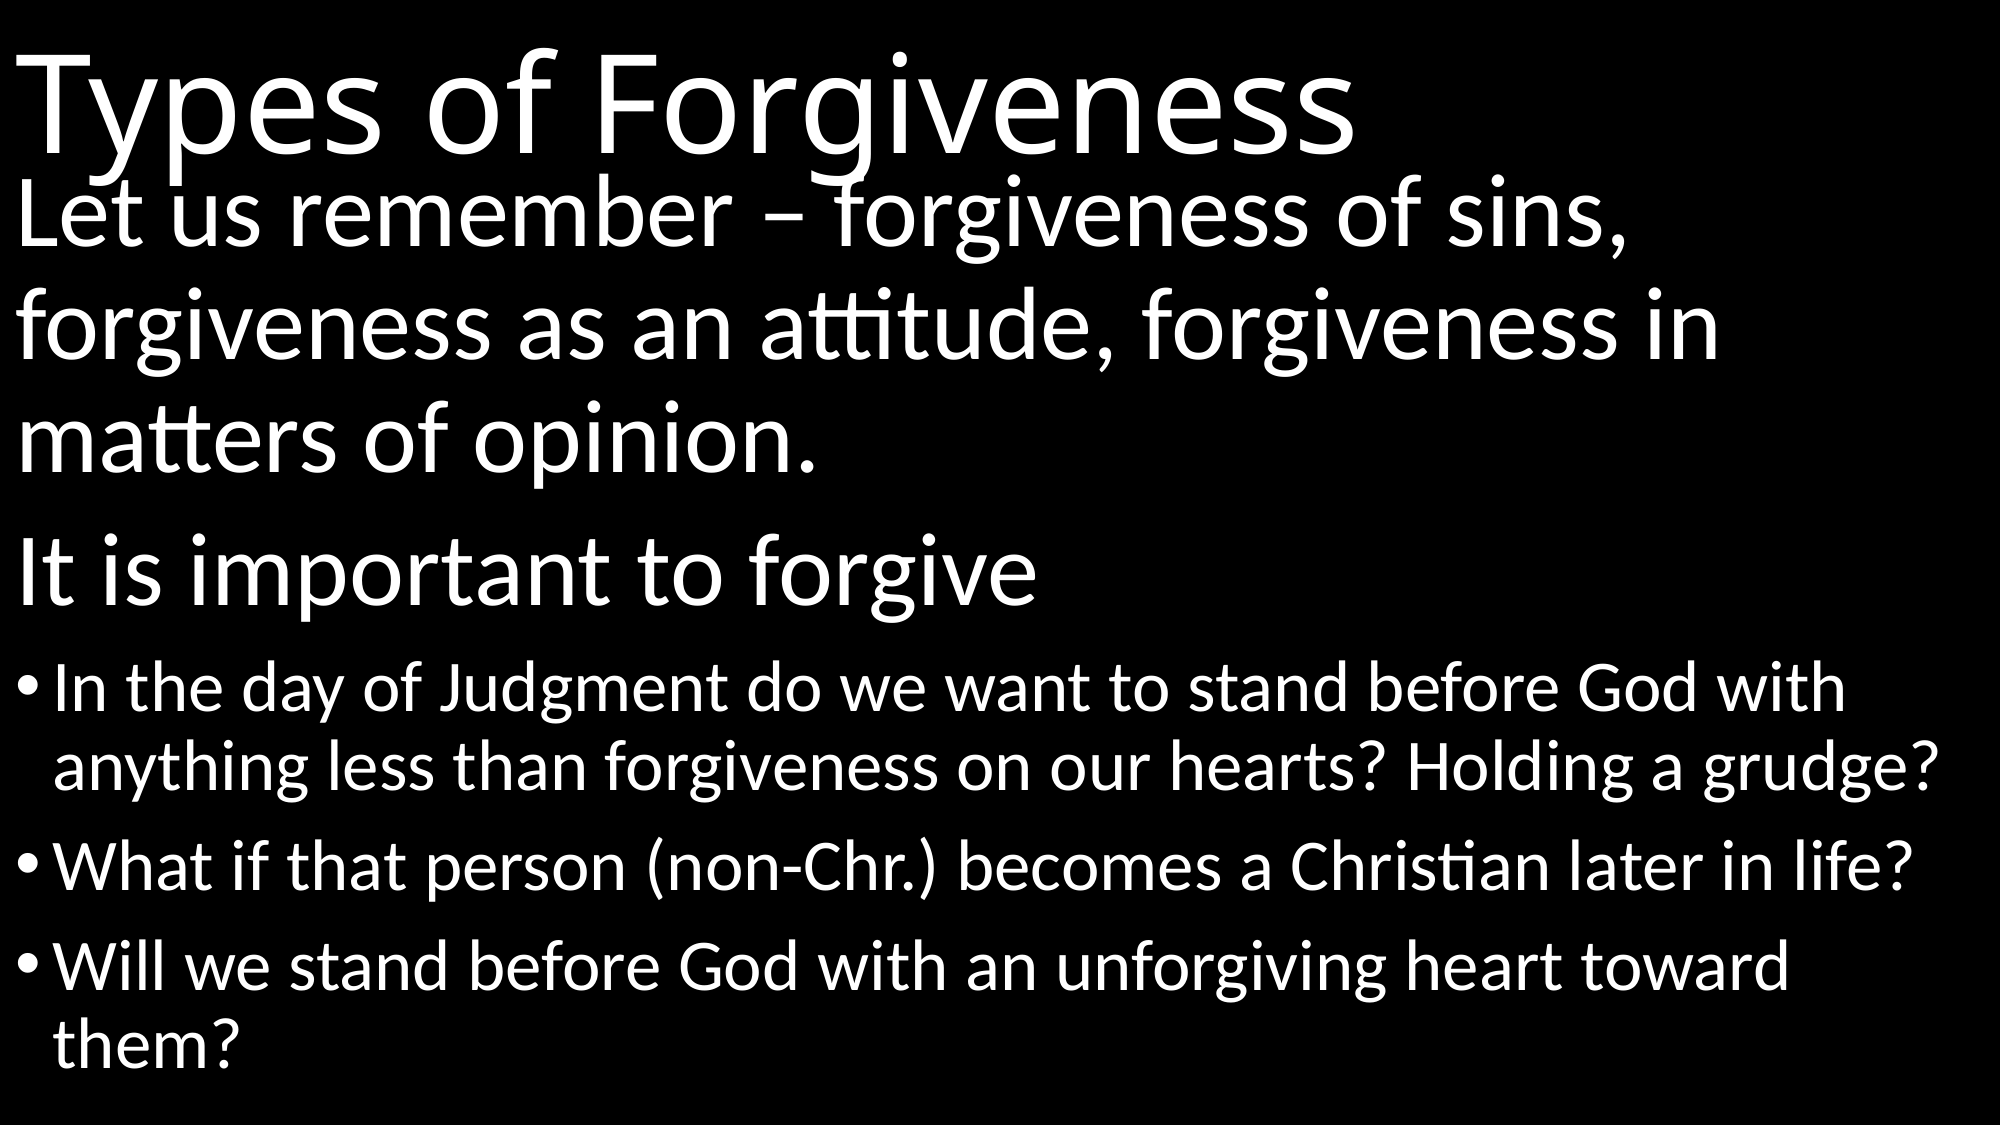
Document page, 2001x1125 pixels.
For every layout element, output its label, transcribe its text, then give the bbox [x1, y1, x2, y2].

title Types of Forgiveness [0, 0, 2000, 149]
list Let us remember – forgiveness of sins, forgiveness as an attitude, forgiveness in matters of opinion. It is important to forgive In the day of Judgment do we want to stand before God with anything less than forgiveness on our hearts? Holding a grudge? What if that person (non-Chr.) becomes a Christian later in life? Will we stand before God with an unforgiving heart toward them? [0, 149, 2000, 1125]
